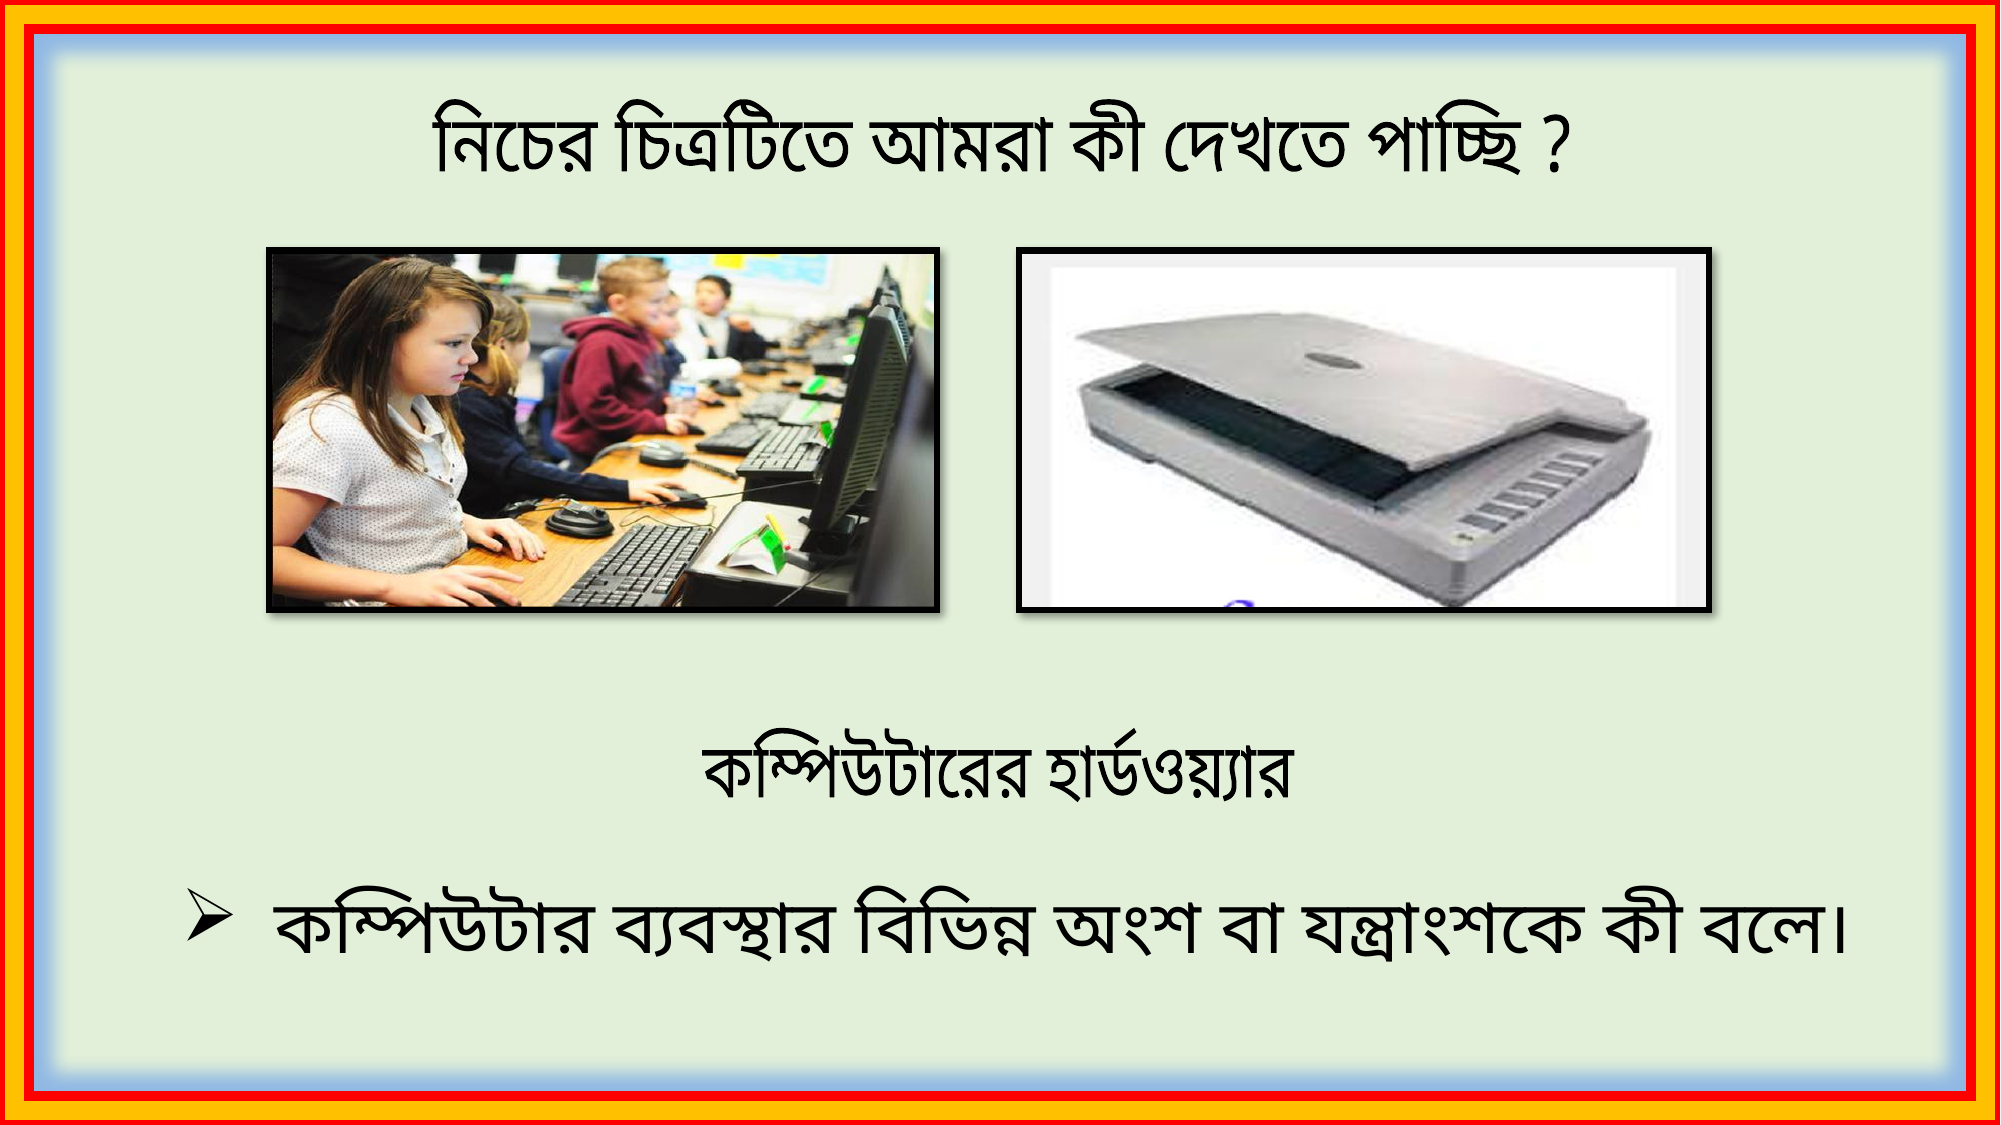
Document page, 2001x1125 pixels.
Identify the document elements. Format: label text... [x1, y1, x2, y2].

picture [1022, 253, 1706, 607]
text_box [0, 0, 2000, 1125]
text_box কম্পিউটার ব্যবস্থার বিভিন্ন অংশ বা যন্ত্রাংশকে কী বলে। [166, 872, 1887, 976]
picture [271, 253, 934, 607]
